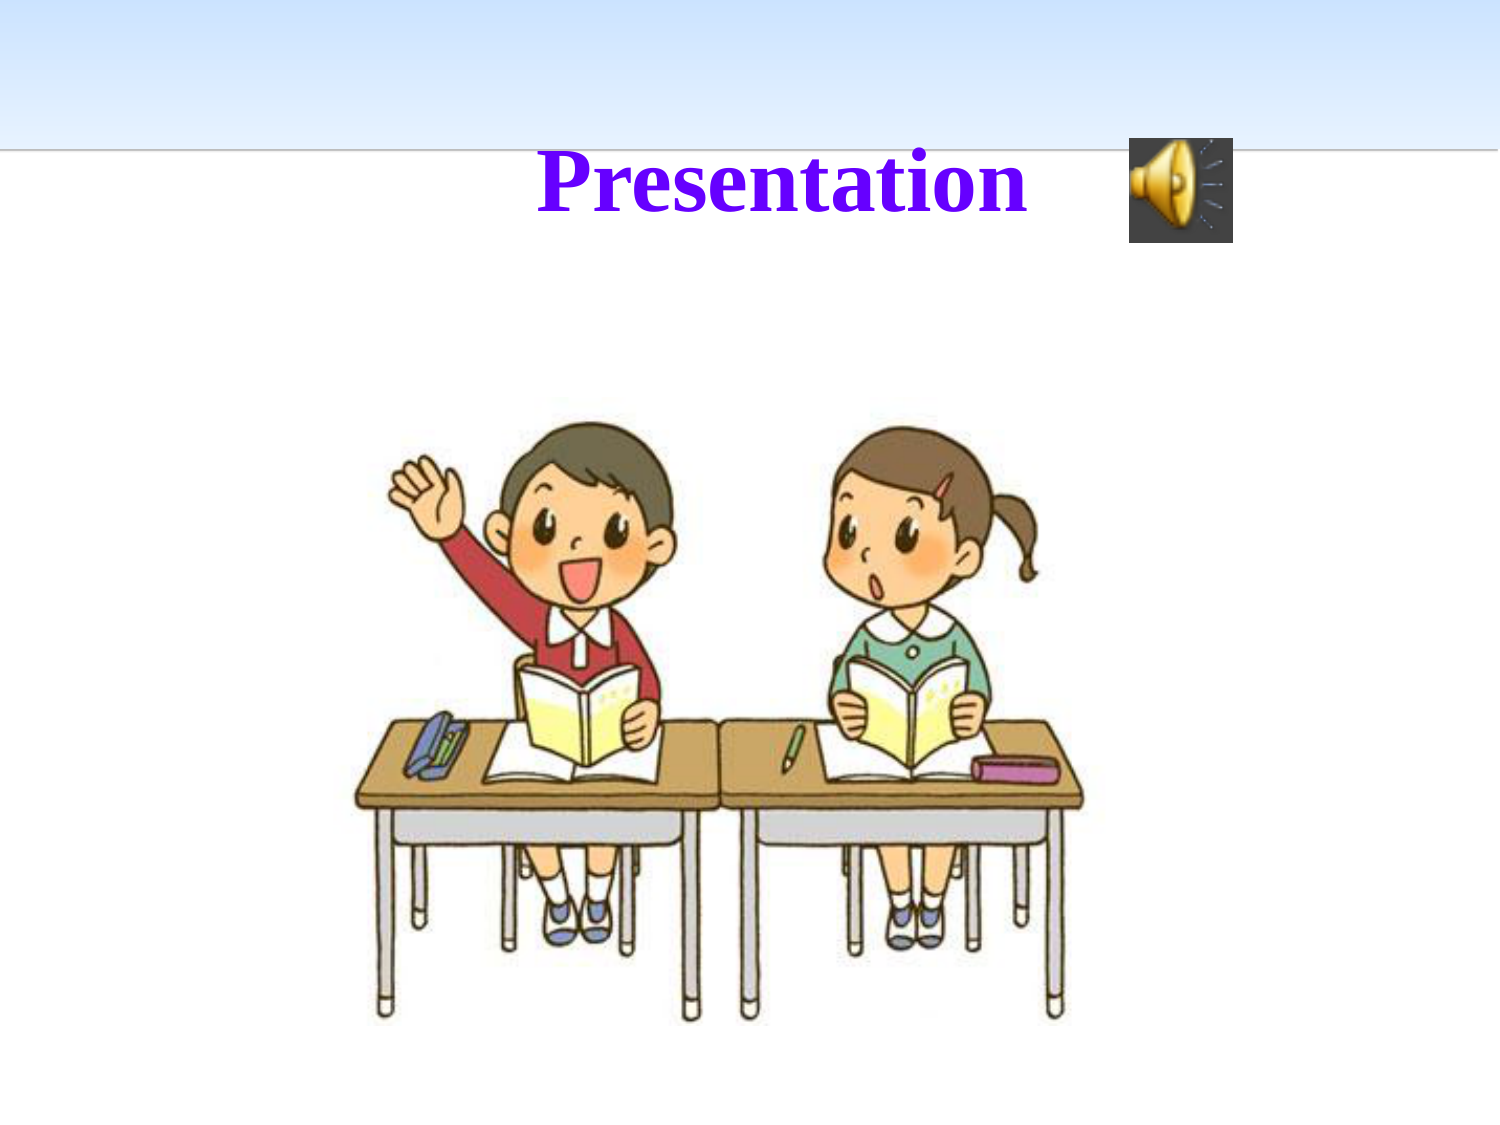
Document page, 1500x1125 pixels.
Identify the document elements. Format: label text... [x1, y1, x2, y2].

picture [300, 396, 1139, 1026]
picture [1127, 136, 1235, 244]
text_box Presentation [253, 101, 1313, 238]
